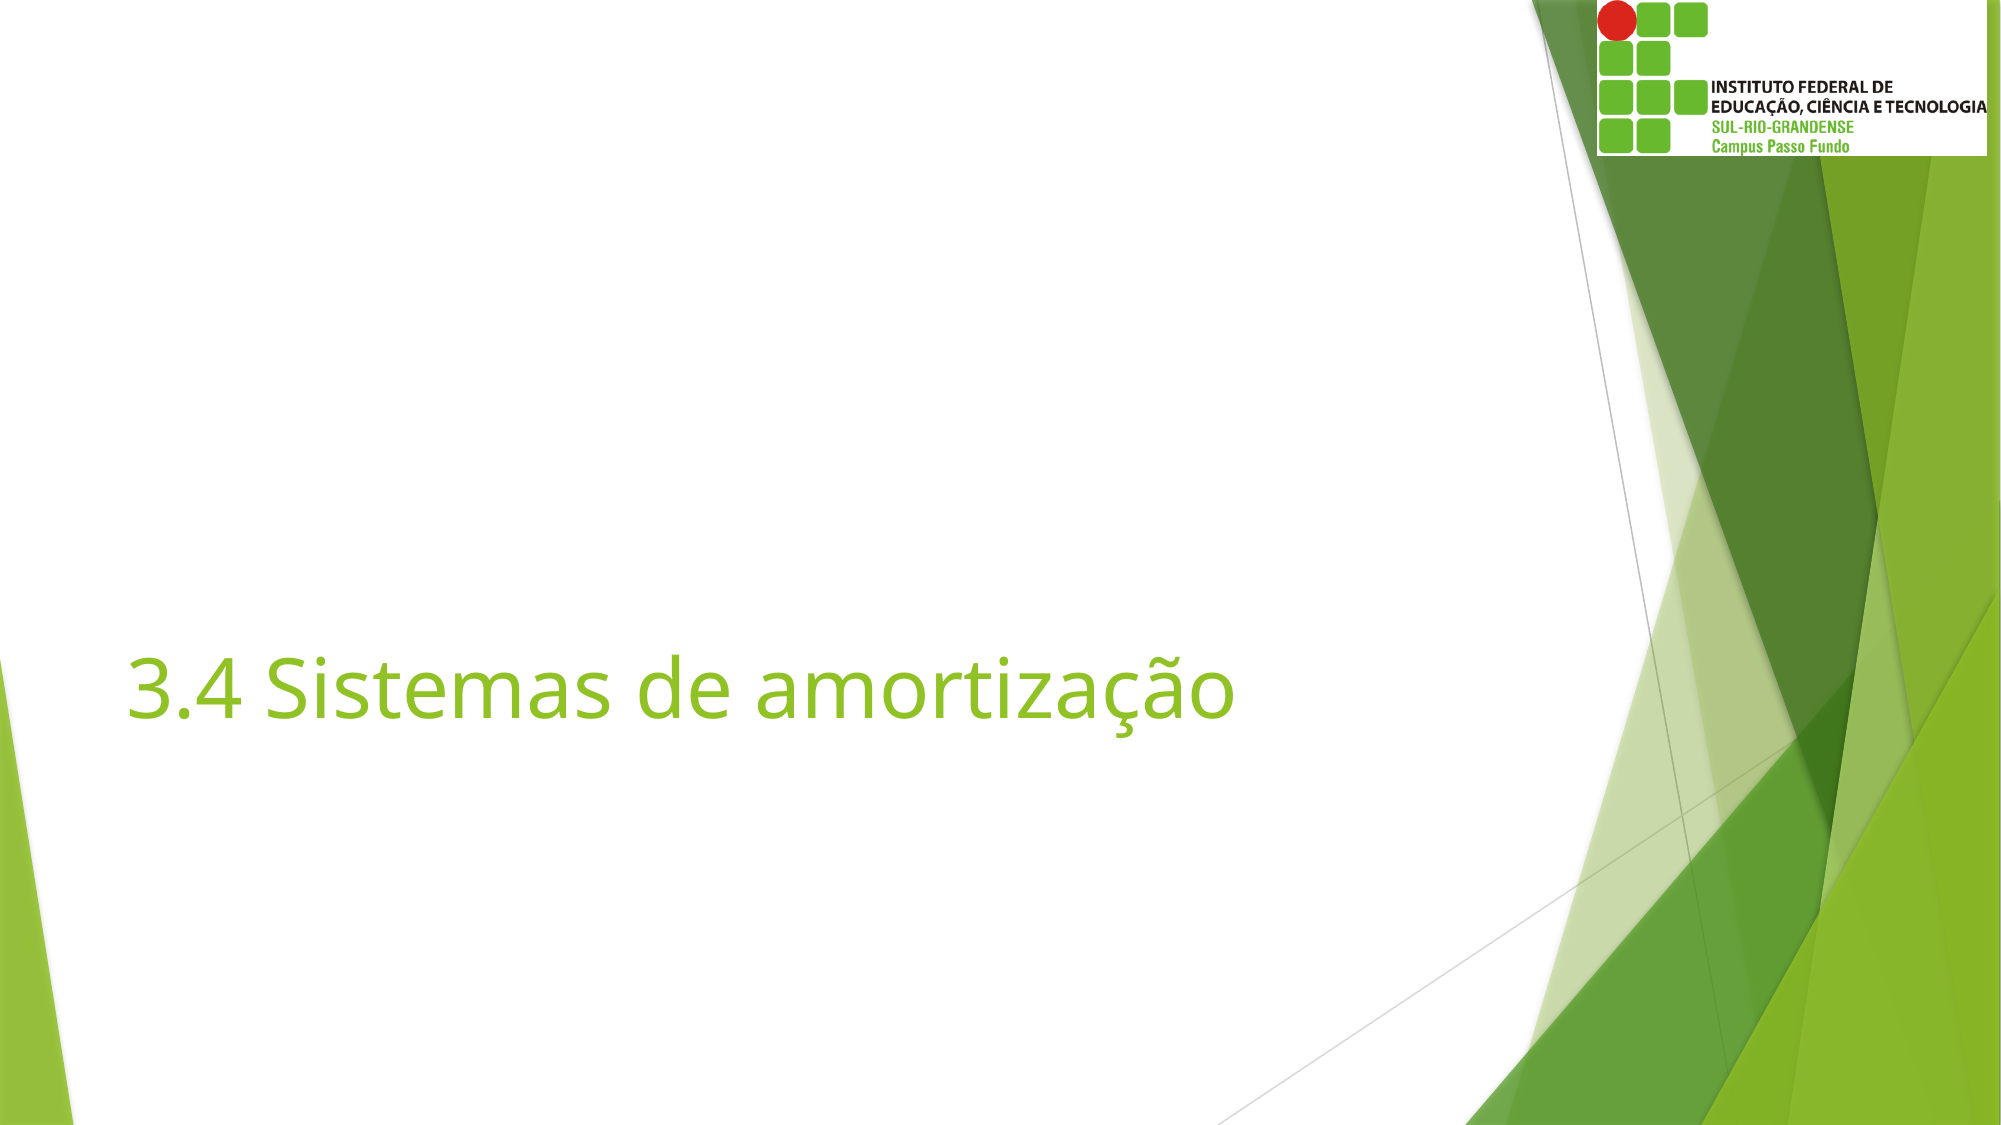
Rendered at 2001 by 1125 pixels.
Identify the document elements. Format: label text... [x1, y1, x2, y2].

title 3.4 Sistemas de amortização [111, 443, 1522, 743]
picture [1597, 0, 1987, 156]
